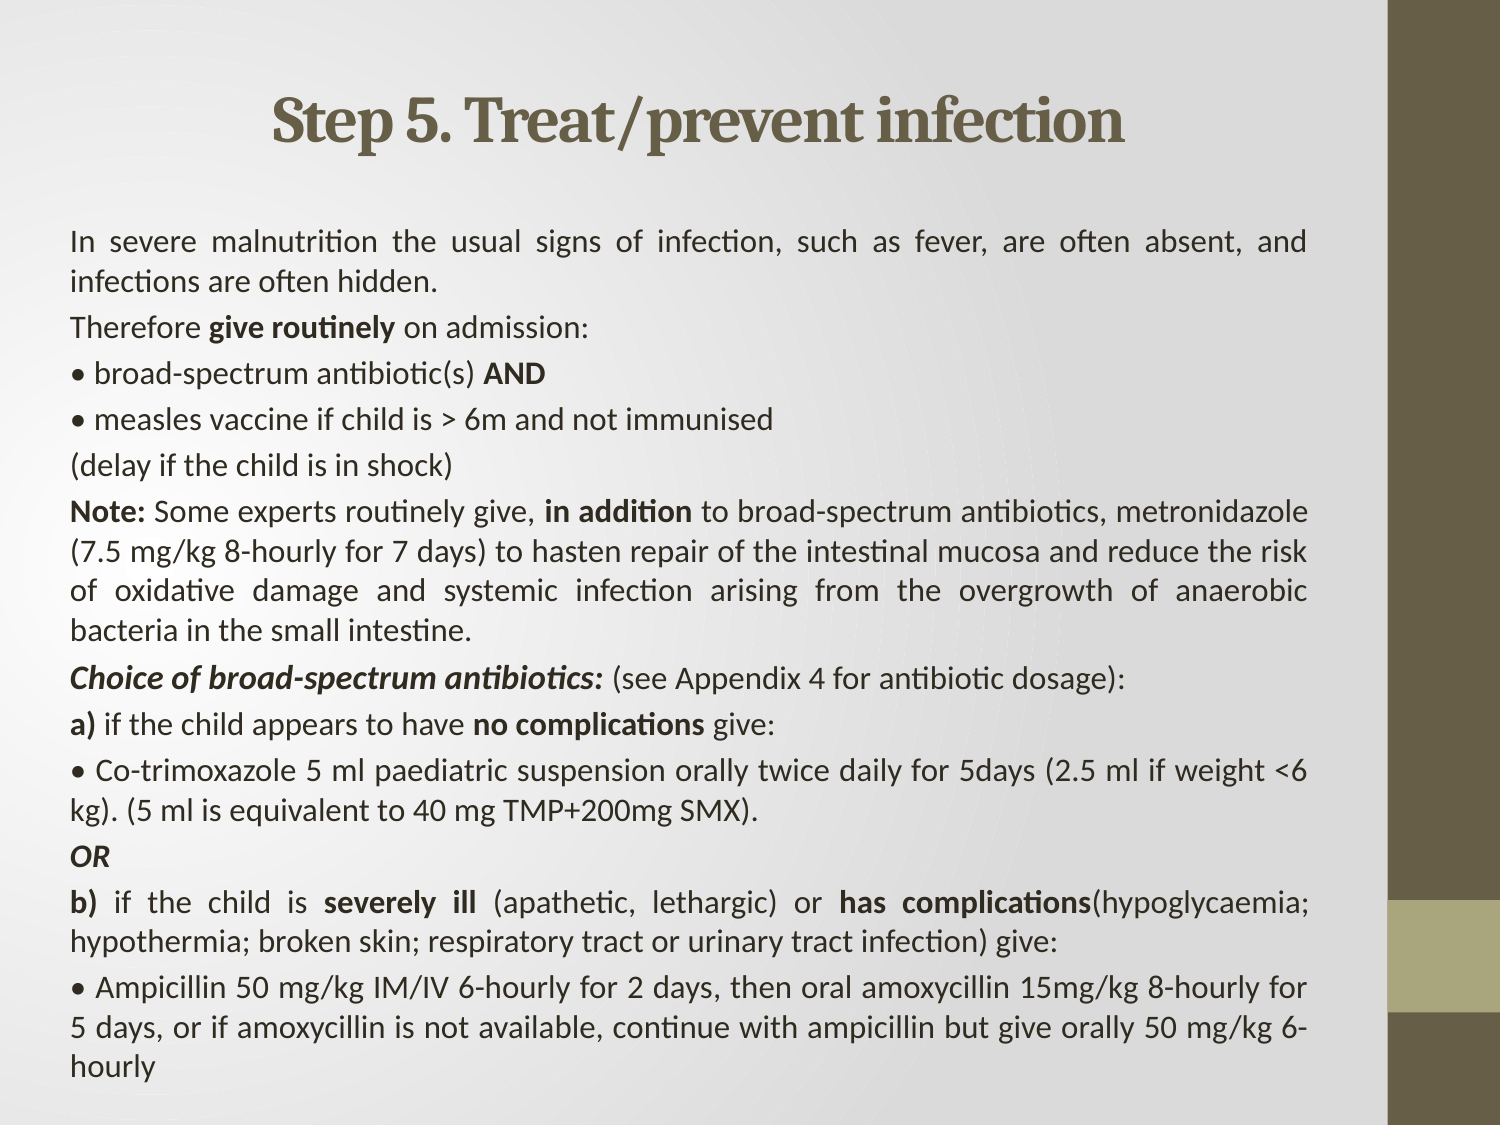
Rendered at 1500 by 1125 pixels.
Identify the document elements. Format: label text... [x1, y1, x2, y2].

list In severe malnutrition the usual signs of infection, such as fever, are often absent, and infections are often hidden. Therefore give routinely on admission: • broad-spectrum antibiotic(s) AND • measles vaccine if child is > 6m and not immunised (delay if the child is in shock) Note: Some experts routinely give, in addition to broad-spectrum antibiotics, metronidazole (7.5 mg/kg 8-hourly for 7 days) to hasten repair of the intestinal mucosa and reduce the risk of oxidative damage and systemic infection arising from the overgrowth of anaerobic bacteria in the small intestine. Choice of broad-spectrum antibiotics: (see Appendix 4 for antibiotic dosage): a) if the child appears to have no complications give: • Co-trimoxazole 5 ml paediatric suspension orally twice daily for 5days (2.5 ml if weight <6 kg). (5 ml is equivalent to 40 mg TMP+200mg SMX). OR b) if the child is severely ill (apathetic, lethargic) or has complications(hypoglycaemia; hypothermia; broken skin; respiratory tract or urinary tract infection) give: • Ampicillin 50 mg/kg IM/IV 6-hourly for 2 days, then oral amoxycillin 15mg/kg 8-hourly for 5 days, or if amoxycillin is not available, continue with ampicillin but give orally 50 mg/kg 6-hourly [37, 212, 1325, 1100]
title Step 5. Treat/prevent infection [75, 45, 1325, 188]
